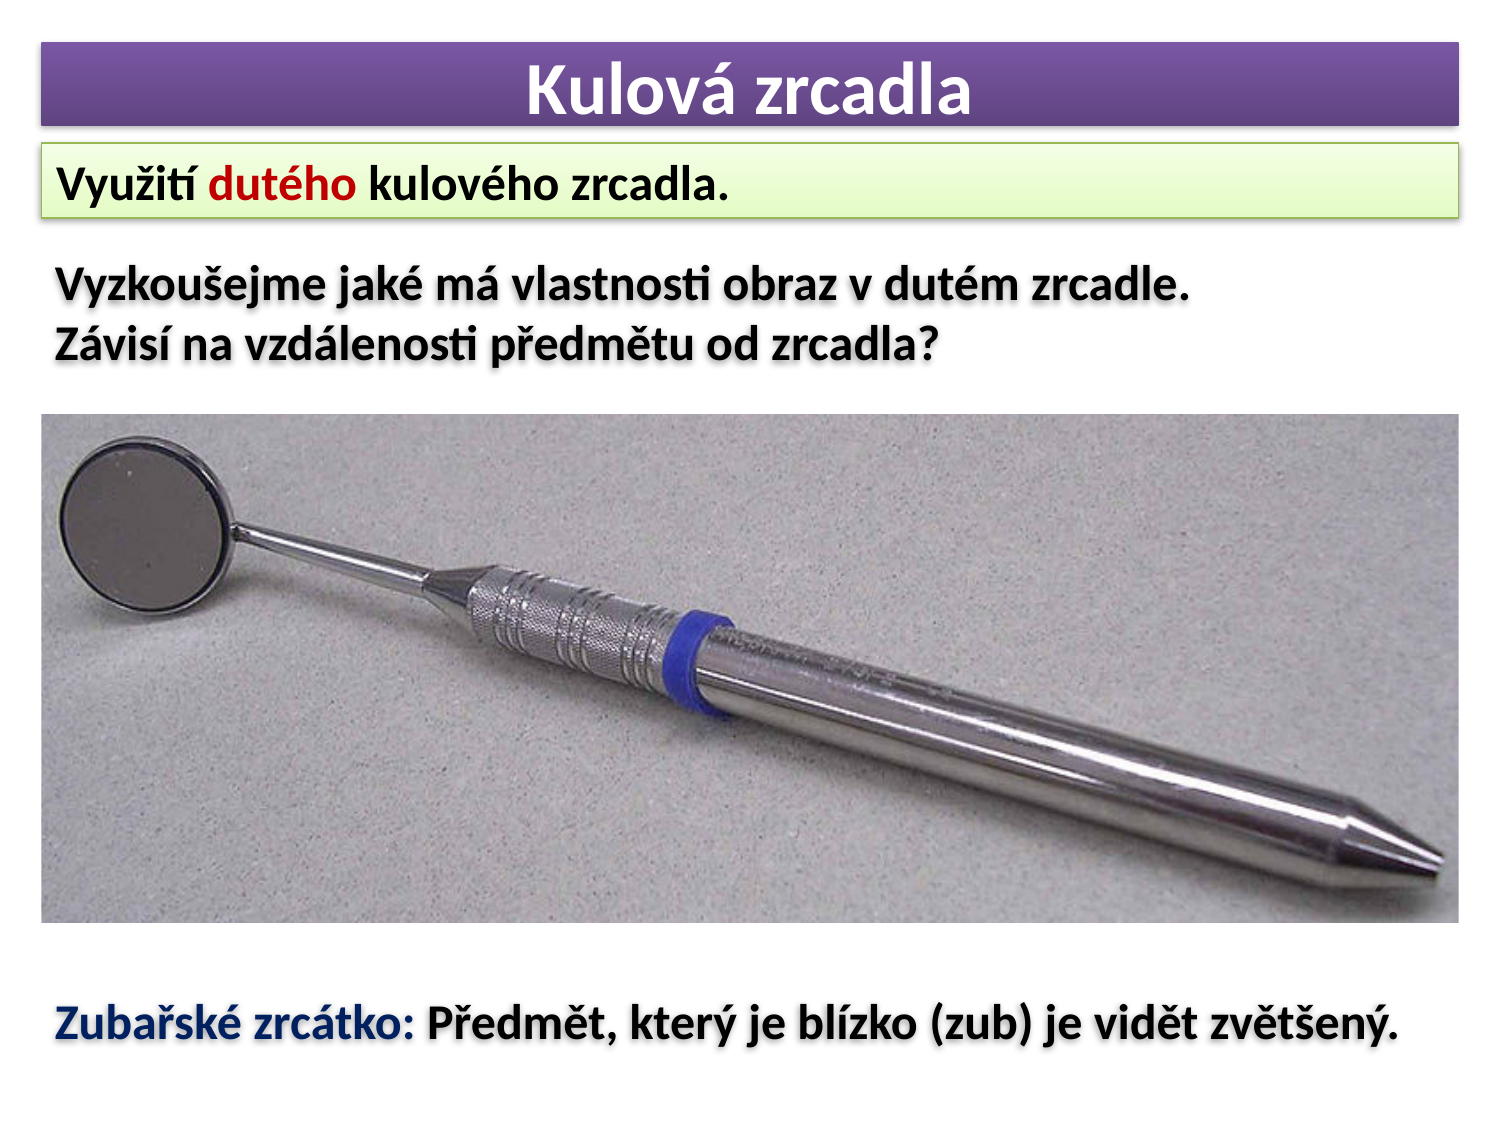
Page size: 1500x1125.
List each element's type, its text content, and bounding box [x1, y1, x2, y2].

title Kulová zrcadla [41, 42, 1459, 126]
text_box Vyzkoušejme jaké má vlastnosti obraz v dutém zrcadle. Závisí na vzdálenosti předmětu od zrcadla? [39, 243, 1455, 379]
text_box Využití dutého kulového zrcadla. [41, 142, 1459, 219]
picture [41, 414, 1459, 923]
text_box Zubařské zrcátko: Předmět, který je blízko (zub) je vidět zvětšený. [39, 981, 1455, 1057]
